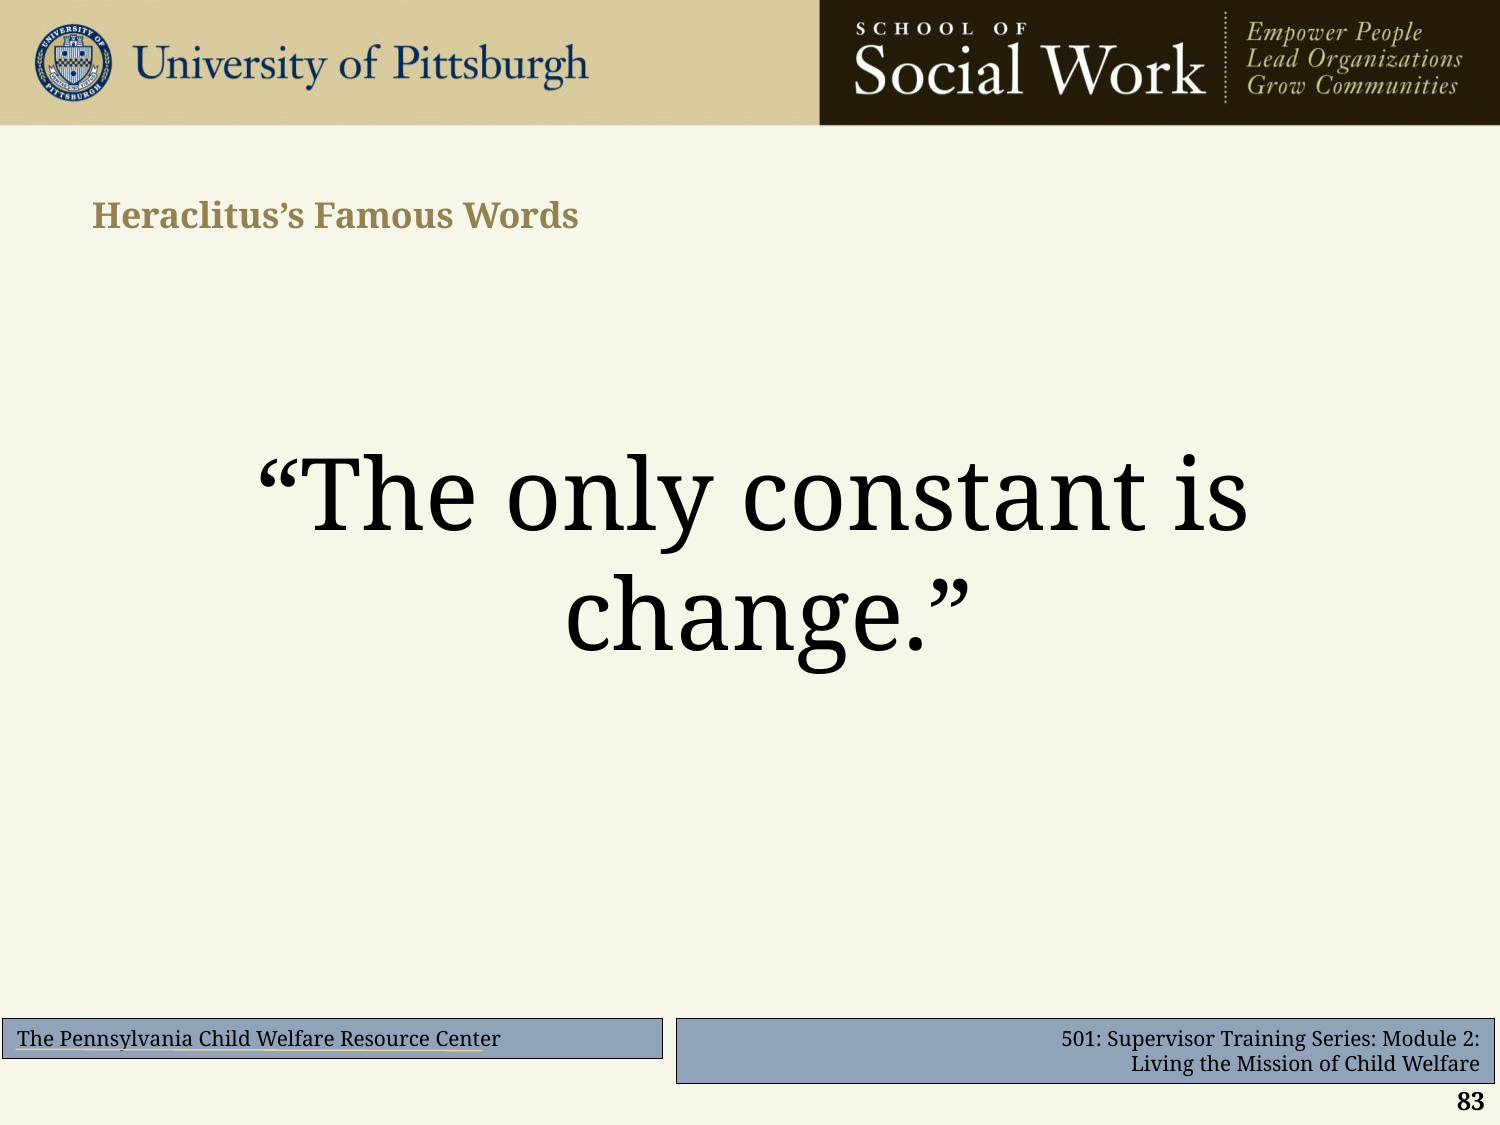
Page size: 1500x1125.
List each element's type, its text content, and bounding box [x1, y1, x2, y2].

list “The only constant is change.” [76, 282, 1431, 1018]
slide_number 83 [1332, 1087, 1500, 1119]
picture [0, 0, 1500, 1125]
title Heraclitus’s Famous Words [76, 184, 1428, 283]
